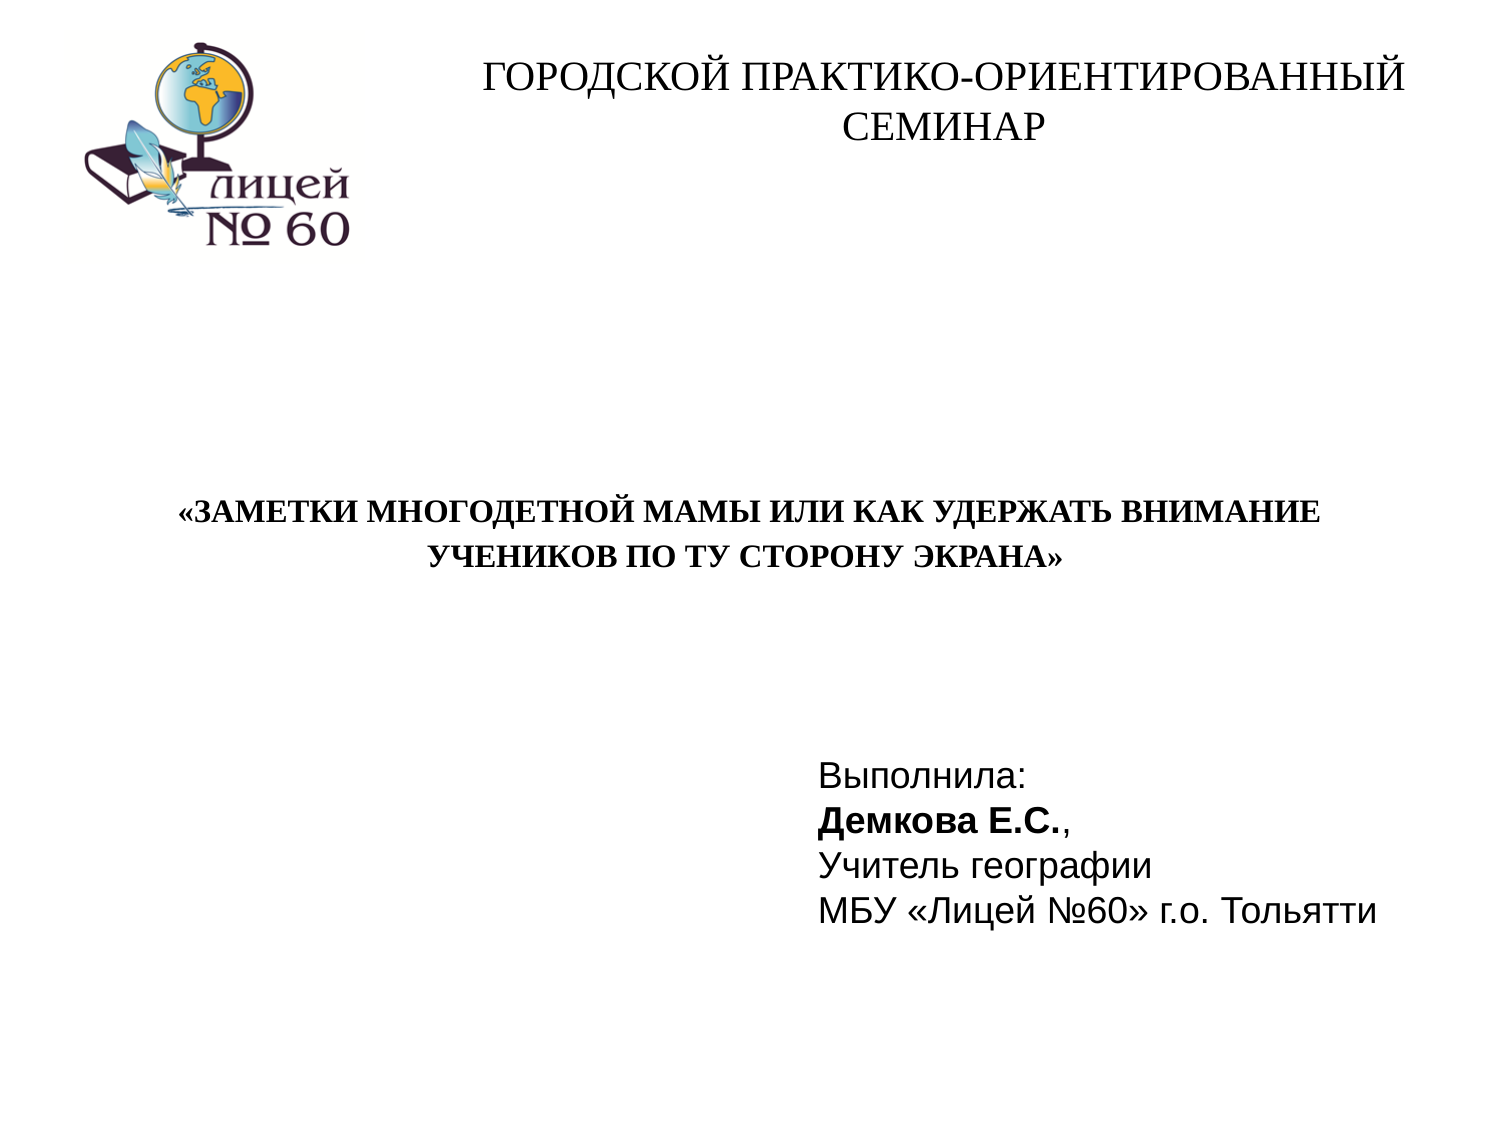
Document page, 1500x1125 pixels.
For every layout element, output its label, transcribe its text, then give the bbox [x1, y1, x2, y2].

text_box «ЗАМЕТКИ МНОГОДЕТНОЙ МАМЫ ИЛИ КАК УДЕРЖАТЬ ВНИМАНИЕ УЧЕНИКОВ ПО ТУ СТОРОНУ ЭКРАНА» [112, 456, 1388, 698]
picture [64, 30, 366, 265]
text_box ГОРОДСКОЙ ПРАКТИКО-ОРИЕНТИРОВАННЫЙ СЕМИНАР [419, 40, 1470, 329]
text_box Выполнила: Демкова Е.С., Учитель географии МБУ «Лицей №60» г.о. Тольятти [803, 744, 1393, 927]
